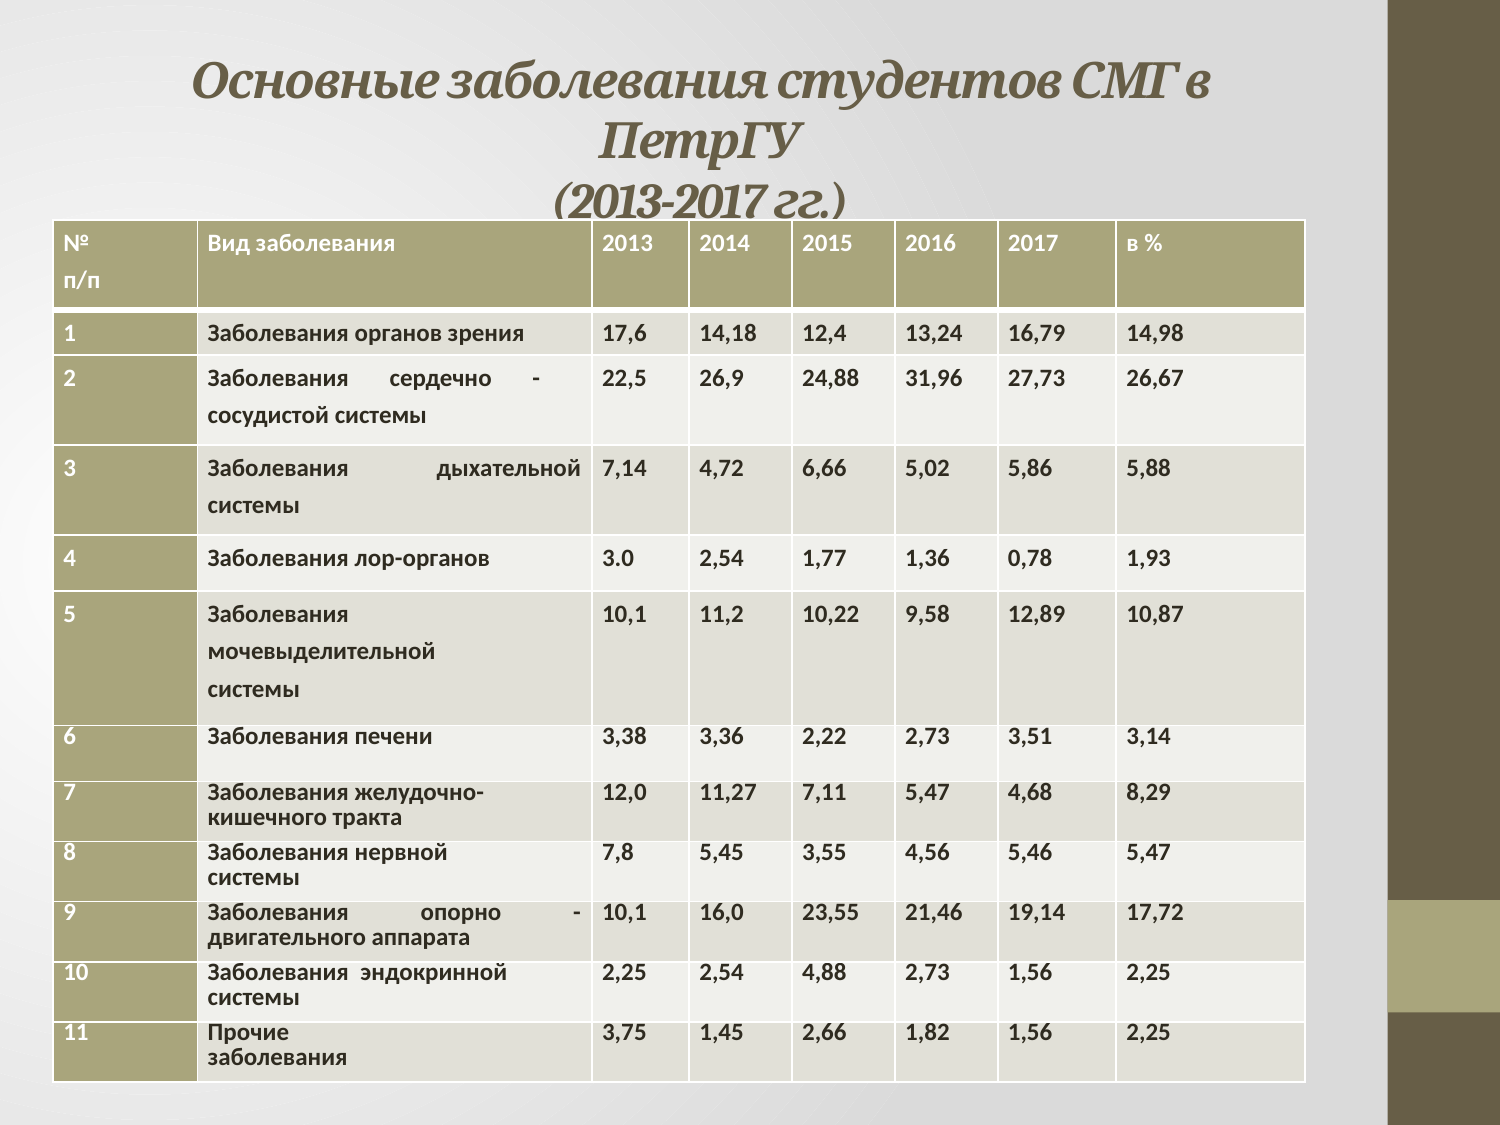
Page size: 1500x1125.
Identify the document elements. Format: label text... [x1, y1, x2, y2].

table_cell 3,14 [1117, 726, 1304, 781]
table_cell 2,22 [793, 726, 894, 781]
table_header 2013 [593, 221, 688, 307]
table_cell Заболевания эндокринной системы [198, 963, 591, 1021]
table_cell 4,72 [690, 446, 791, 534]
table_cell 1,45 [690, 1023, 791, 1081]
table_cell 7,11 [793, 782, 894, 841]
table_cell 5,45 [690, 842, 791, 901]
table_cell 1,56 [999, 1023, 1115, 1081]
table_cell 2,73 [896, 726, 997, 781]
table_cell 2,73 [896, 963, 997, 1021]
table_cell 2,25 [593, 963, 688, 1021]
table_cell 2,66 [793, 1023, 894, 1081]
table_cell Заболевания лор-органов [198, 536, 591, 590]
table_cell 1,36 [896, 536, 997, 590]
title Основные заболевания студентов СМГ в ПетрГУ (2013-2017 гг.) [75, 45, 1325, 233]
table_cell 5,86 [999, 446, 1115, 534]
table_cell Заболевания дыхательной системы [198, 446, 591, 534]
table_cell 3,75 [593, 1023, 688, 1081]
table_cell 4,68 [999, 782, 1115, 841]
table_cell 17,72 [1117, 902, 1304, 961]
table_cell 7,14 [593, 446, 688, 534]
table_cell 7,8 [593, 842, 688, 901]
table_cell 22,5 [593, 356, 688, 444]
table_cell 26,9 [690, 356, 791, 444]
table_header 2014 [690, 221, 791, 307]
table_cell 4,88 [793, 963, 894, 1021]
table_cell 11,2 [690, 592, 791, 725]
table_cell 10,1 [593, 592, 688, 725]
table_cell 3.0 [593, 536, 688, 590]
table_cell 14,98 [1117, 313, 1304, 354]
table_cell 1 [54, 313, 197, 354]
table_header 2017 [999, 221, 1115, 307]
table_cell 7 [54, 782, 197, 841]
table_cell Заболевания мочевыделительной системы [198, 592, 591, 725]
table_cell 3,38 [593, 726, 688, 781]
table_cell 17,6 [593, 313, 688, 354]
table_cell 14,18 [690, 313, 791, 354]
table_cell 10 [54, 963, 197, 1021]
table_cell 3 [54, 446, 197, 534]
table_cell 24,88 [793, 356, 894, 444]
table_cell 2,25 [1117, 963, 1304, 1021]
table_cell 12,89 [999, 592, 1115, 725]
table_cell 9 [54, 902, 197, 961]
table_cell 5,88 [1117, 446, 1304, 534]
table_cell Заболевания желудочно- кишечного тракта [198, 782, 591, 841]
table_cell 16,79 [999, 313, 1115, 354]
table_cell Заболевания нервной системы [198, 842, 591, 901]
table_cell 12,0 [593, 782, 688, 841]
table_header Вид заболевания [198, 221, 591, 307]
table_cell 2 [54, 356, 197, 444]
table_header № п/п [54, 221, 197, 307]
table_cell Прочие заболевания [198, 1023, 591, 1081]
table_cell 0,78 [999, 536, 1115, 590]
table_cell 2,54 [690, 536, 791, 590]
table_cell 6,66 [793, 446, 894, 534]
table_cell 12,4 [793, 313, 894, 354]
table_cell 10,1 [593, 902, 688, 961]
table_cell 1,82 [896, 1023, 997, 1081]
table_cell 5,47 [1117, 842, 1304, 901]
table_cell Заболевания органов зрения [198, 313, 591, 354]
table_cell 21,46 [896, 902, 997, 961]
table_cell 8,29 [1117, 782, 1304, 841]
table_header 2016 [896, 221, 997, 307]
table_cell 3,51 [999, 726, 1115, 781]
table_cell 27,73 [999, 356, 1115, 444]
table_cell 9,58 [896, 592, 997, 725]
table_header в % [1117, 221, 1304, 307]
table_cell 2,54 [690, 963, 791, 1021]
table_cell 1,56 [999, 963, 1115, 1021]
table_cell 6 [54, 726, 197, 781]
table_cell 31,96 [896, 356, 997, 444]
table_cell 1,77 [793, 536, 894, 590]
table_header 2015 [793, 221, 894, 307]
table_cell 5,46 [999, 842, 1115, 901]
table_cell 3,36 [690, 726, 791, 781]
table_cell Заболевания сердечно - сосудистой системы [198, 356, 591, 444]
table_cell 4 [54, 536, 197, 590]
table_cell 11 [54, 1023, 197, 1081]
table_cell 11,27 [690, 782, 791, 841]
table_cell 23,55 [793, 902, 894, 961]
table_cell 1,93 [1117, 536, 1304, 590]
table_cell 13,24 [896, 313, 997, 354]
table_cell 16,0 [690, 902, 791, 961]
table_cell 26,67 [1117, 356, 1304, 444]
table_cell 5 [54, 592, 197, 725]
table_cell Заболевания печени [198, 726, 591, 781]
table_cell 5,02 [896, 446, 997, 534]
table_cell Заболевания опорно - двигательного аппарата [198, 902, 591, 961]
table_cell 4,56 [896, 842, 997, 901]
table_cell 19,14 [999, 902, 1115, 961]
table_cell 2,25 [1117, 1023, 1304, 1081]
table_cell 10,22 [793, 592, 894, 725]
table_cell 3,55 [793, 842, 894, 901]
table_cell 5,47 [896, 782, 997, 841]
table_cell 8 [54, 842, 197, 901]
table_cell 10,87 [1117, 592, 1304, 725]
